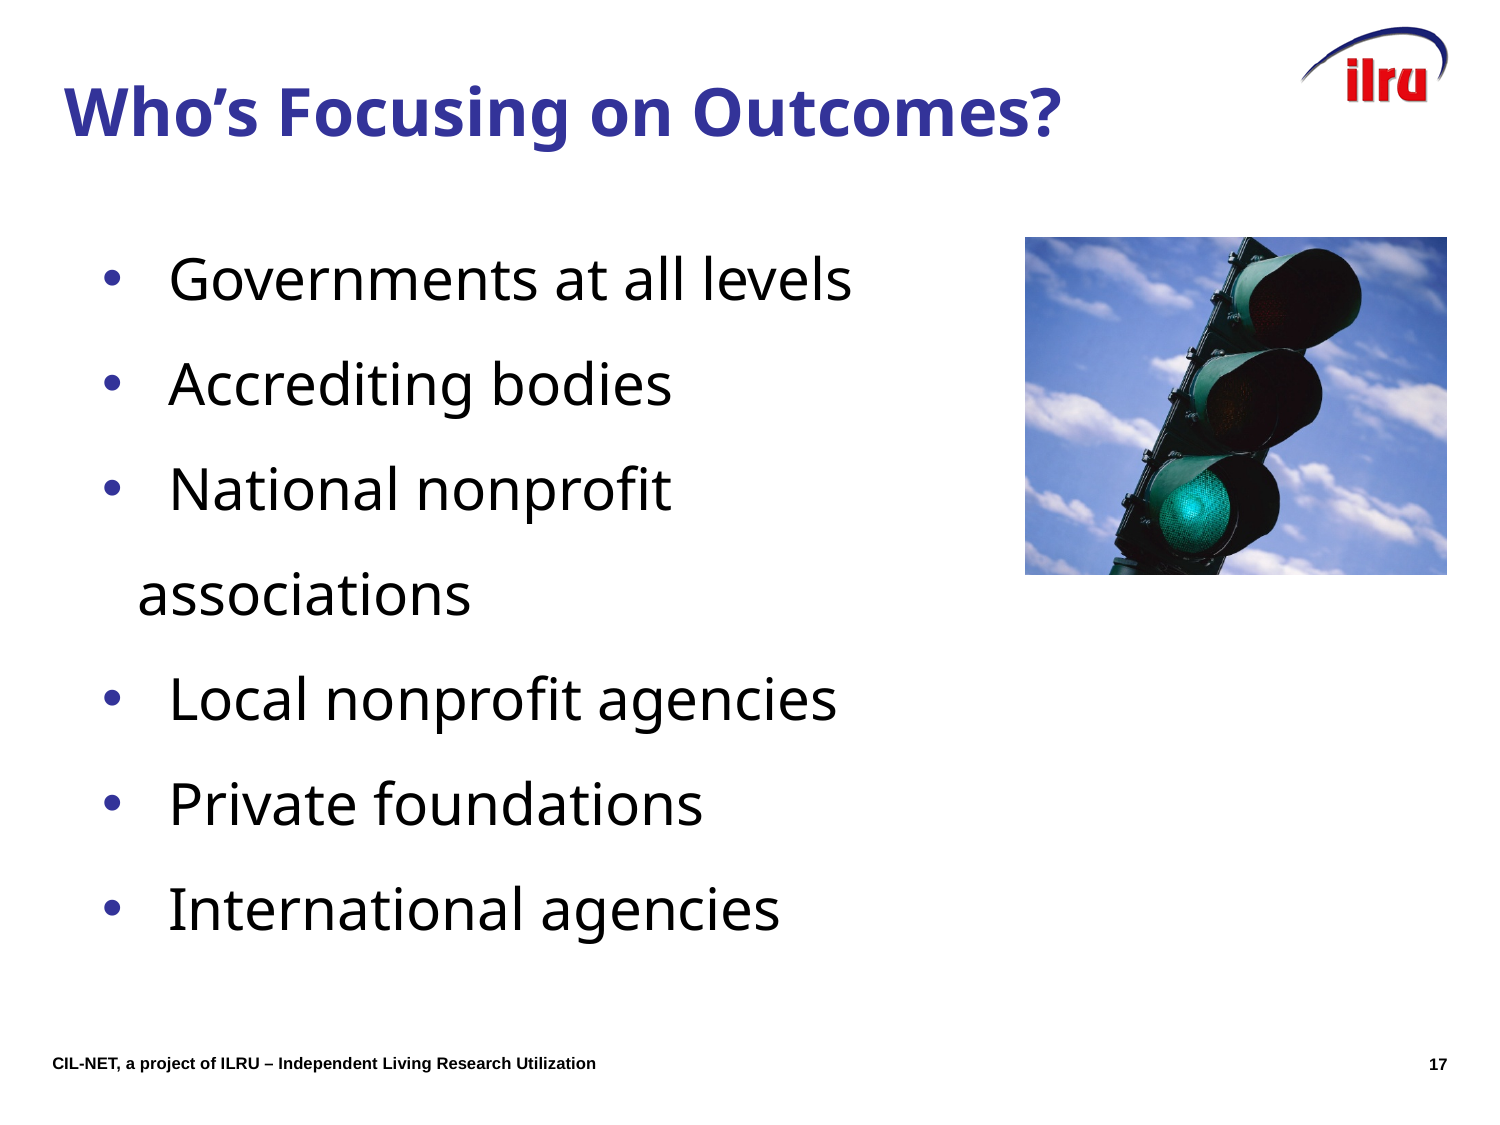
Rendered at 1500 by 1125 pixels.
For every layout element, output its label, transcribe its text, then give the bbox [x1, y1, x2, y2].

picture [1024, 237, 1448, 576]
picture [1299, 24, 1463, 103]
text_box Who’s Focusing on Outcomes? [49, 62, 1400, 158]
text_box Governments at all levels Accrediting bodies National nonprofit associations Local nonprofit agencies Private foundations International agencies [87, 200, 1013, 950]
